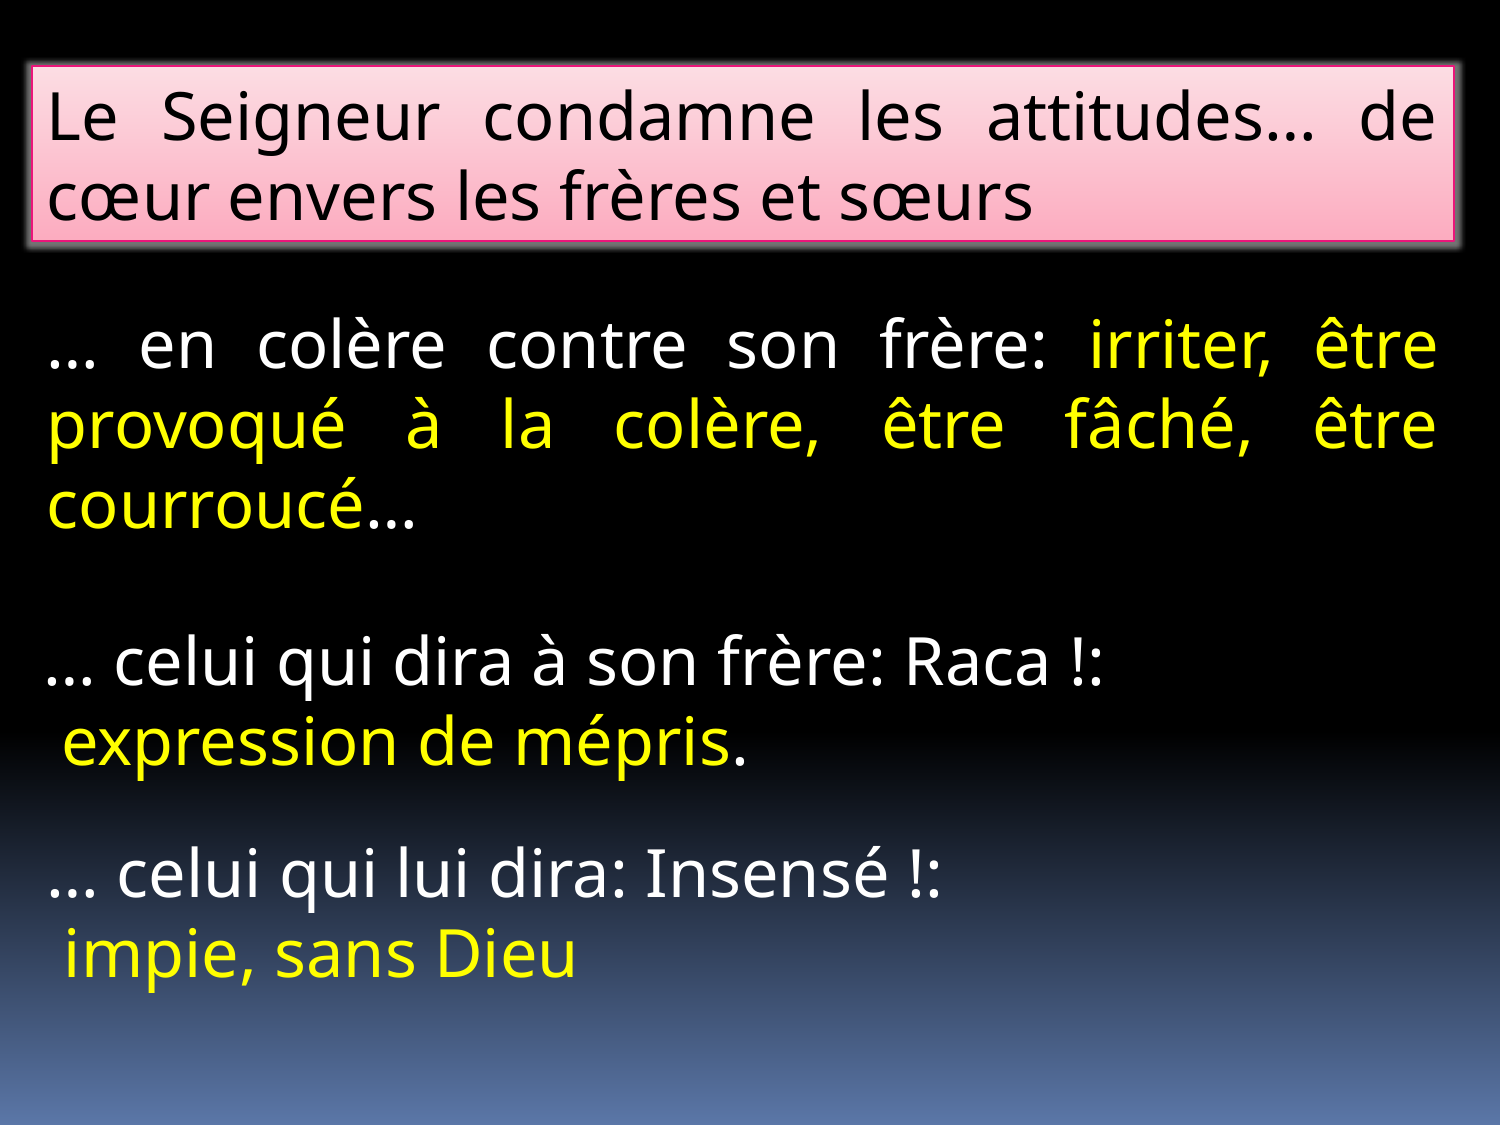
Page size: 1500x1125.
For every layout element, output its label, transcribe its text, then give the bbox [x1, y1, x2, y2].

text_box Le Seigneur condamne les attitudes… de cœur envers les frères et sœurs [31, 65, 1455, 242]
text_box … celui qui dira à son frère: Raca !: expression de mépris. [28, 611, 1451, 786]
text_box … celui qui lui dira: Insensé !: impie, sans Dieu [32, 823, 1454, 999]
text_box … en colère contre son frère: irriter, être provoqué à la colère, être fâché, être courroucé… [32, 294, 1454, 549]
